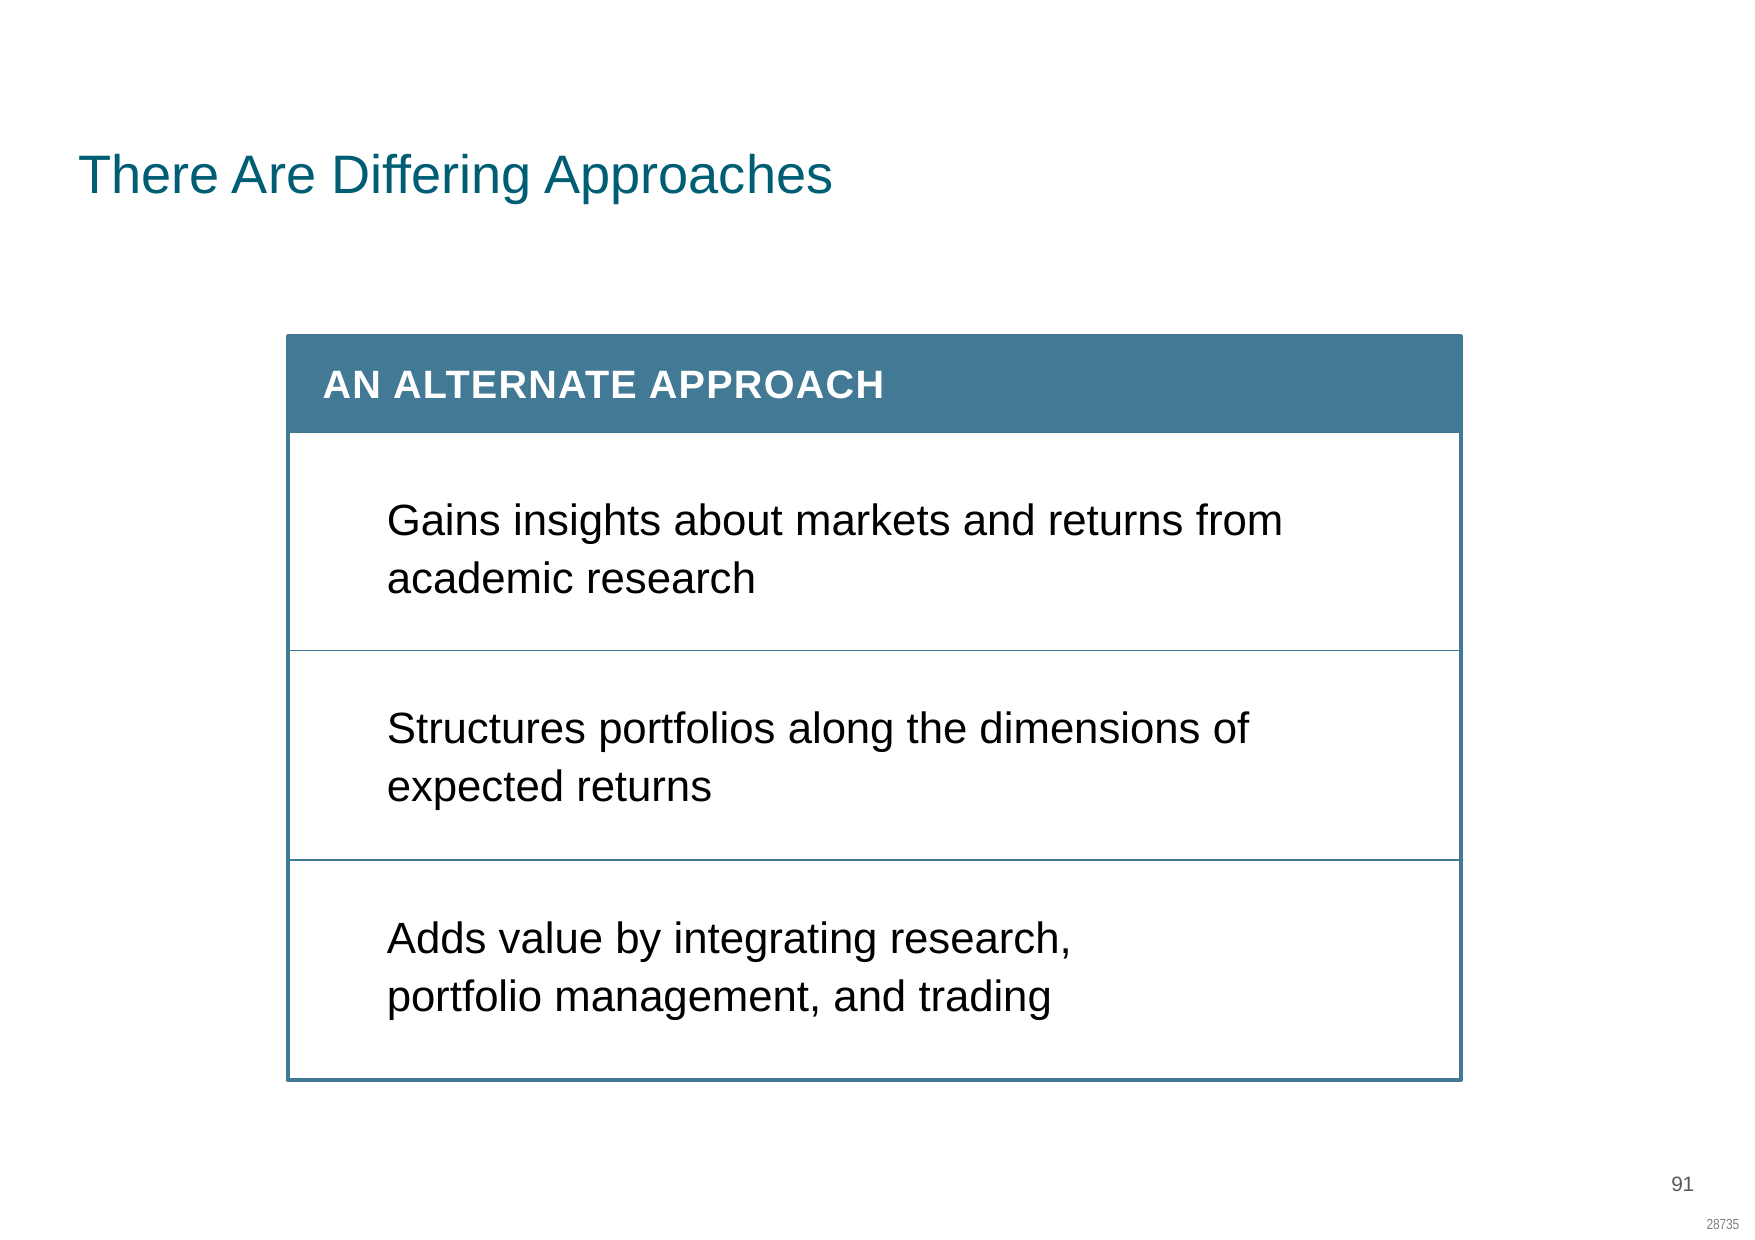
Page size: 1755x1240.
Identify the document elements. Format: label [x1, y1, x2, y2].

title [63, 134, 1698, 217]
list [1433, 1202, 1755, 1240]
text_box [287, 336, 1462, 1081]
slide_number [1671, 1153, 1755, 1202]
